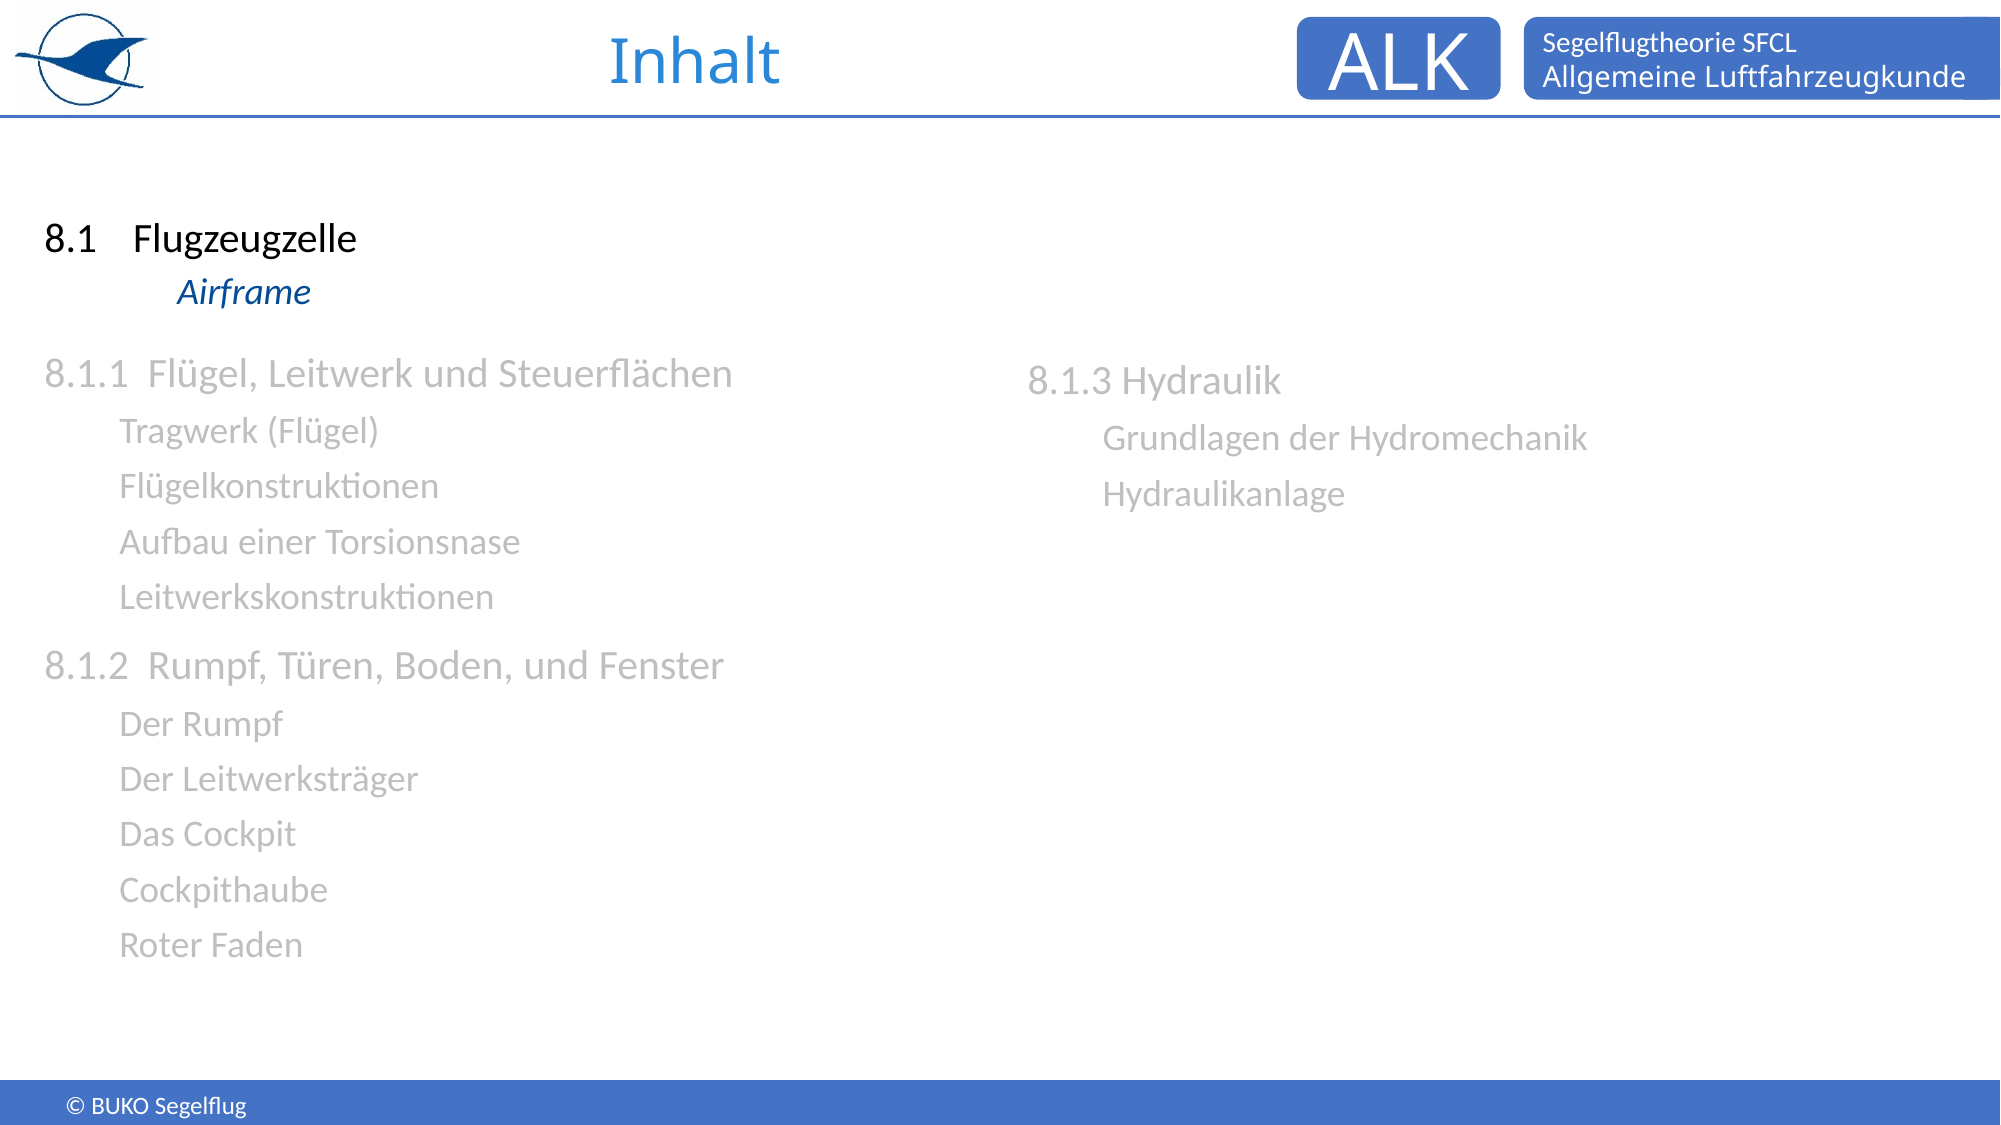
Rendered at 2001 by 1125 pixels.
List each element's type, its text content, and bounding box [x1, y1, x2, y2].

list 8.1.3 Hydraulik Grundlagen der Hydromechanik Hydraulikanlage [1012, 203, 1964, 1014]
list 8.1 Flugzeugzelle Airframe 8.1.1 Flügel, Leitwerk und Steuerflächen Tragwerk (Flügel) Flügelkonstruktionen Aufbau einer Torsionsnase Leitwerkskonstruktionen 8.1.2 Rumpf, Türen, Boden, und Fenster Der Rumpf Der Leitwerksträger Das Cockpit Cockpithaube Roter Faden [29, 203, 988, 1014]
picture [14, 2, 157, 115]
title Inhalt [156, 21, 1234, 105]
